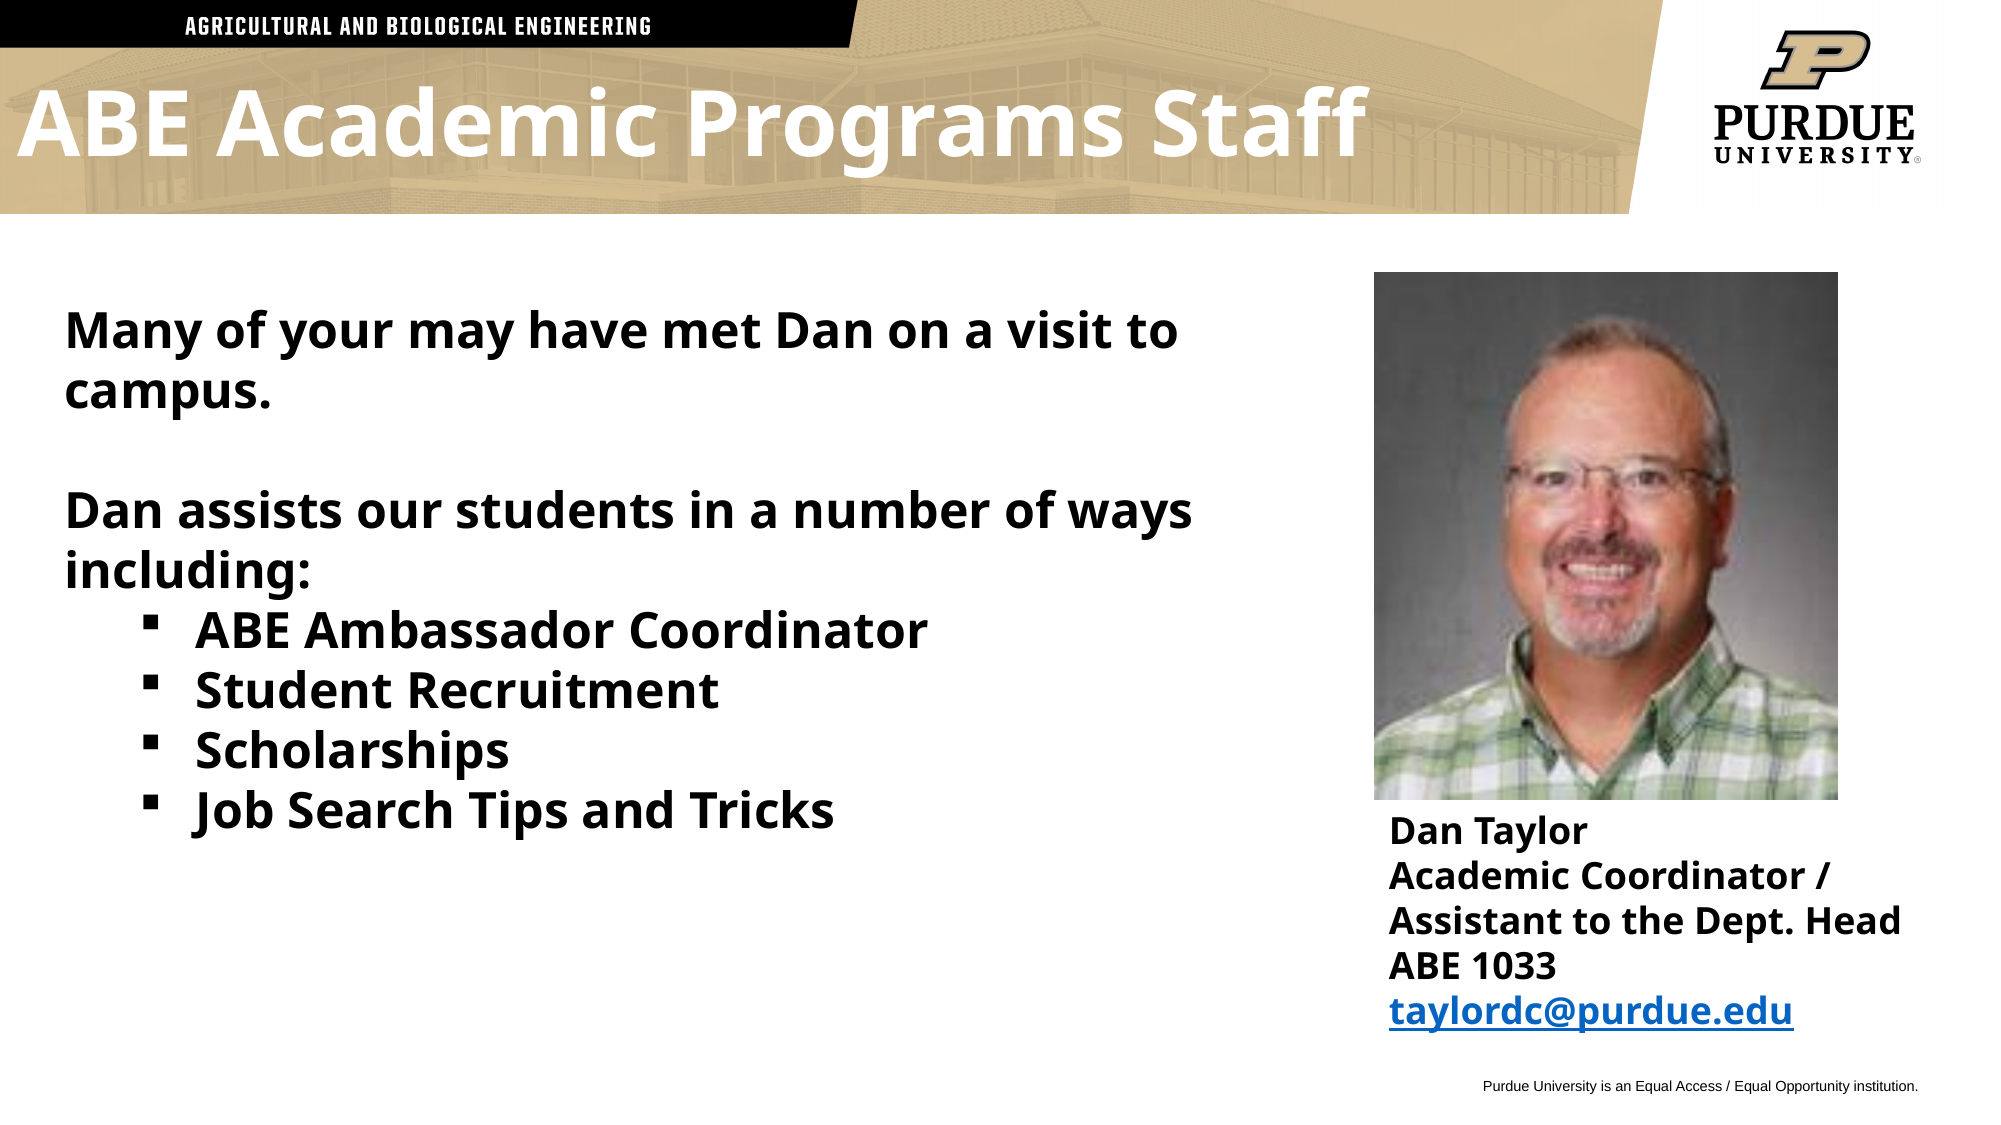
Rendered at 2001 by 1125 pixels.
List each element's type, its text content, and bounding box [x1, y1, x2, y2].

text_box ABE Academic Programs Staff [2, 57, 1641, 182]
text_box Many of your may have met Dan on a visit to campus. Dan assists our students in a number of ways including: ABE Ambassador Coordinator Student Recruitment Scholarships Job Search Tips and Tricks [49, 290, 1308, 927]
picture [1374, 272, 1838, 800]
picture [0, 0, 2000, 214]
text_box Dan Taylor Academic Coordinator / Assistant to the Dept. Head ABE 1033 taylordc@purdue.edu [1374, 799, 1951, 1046]
